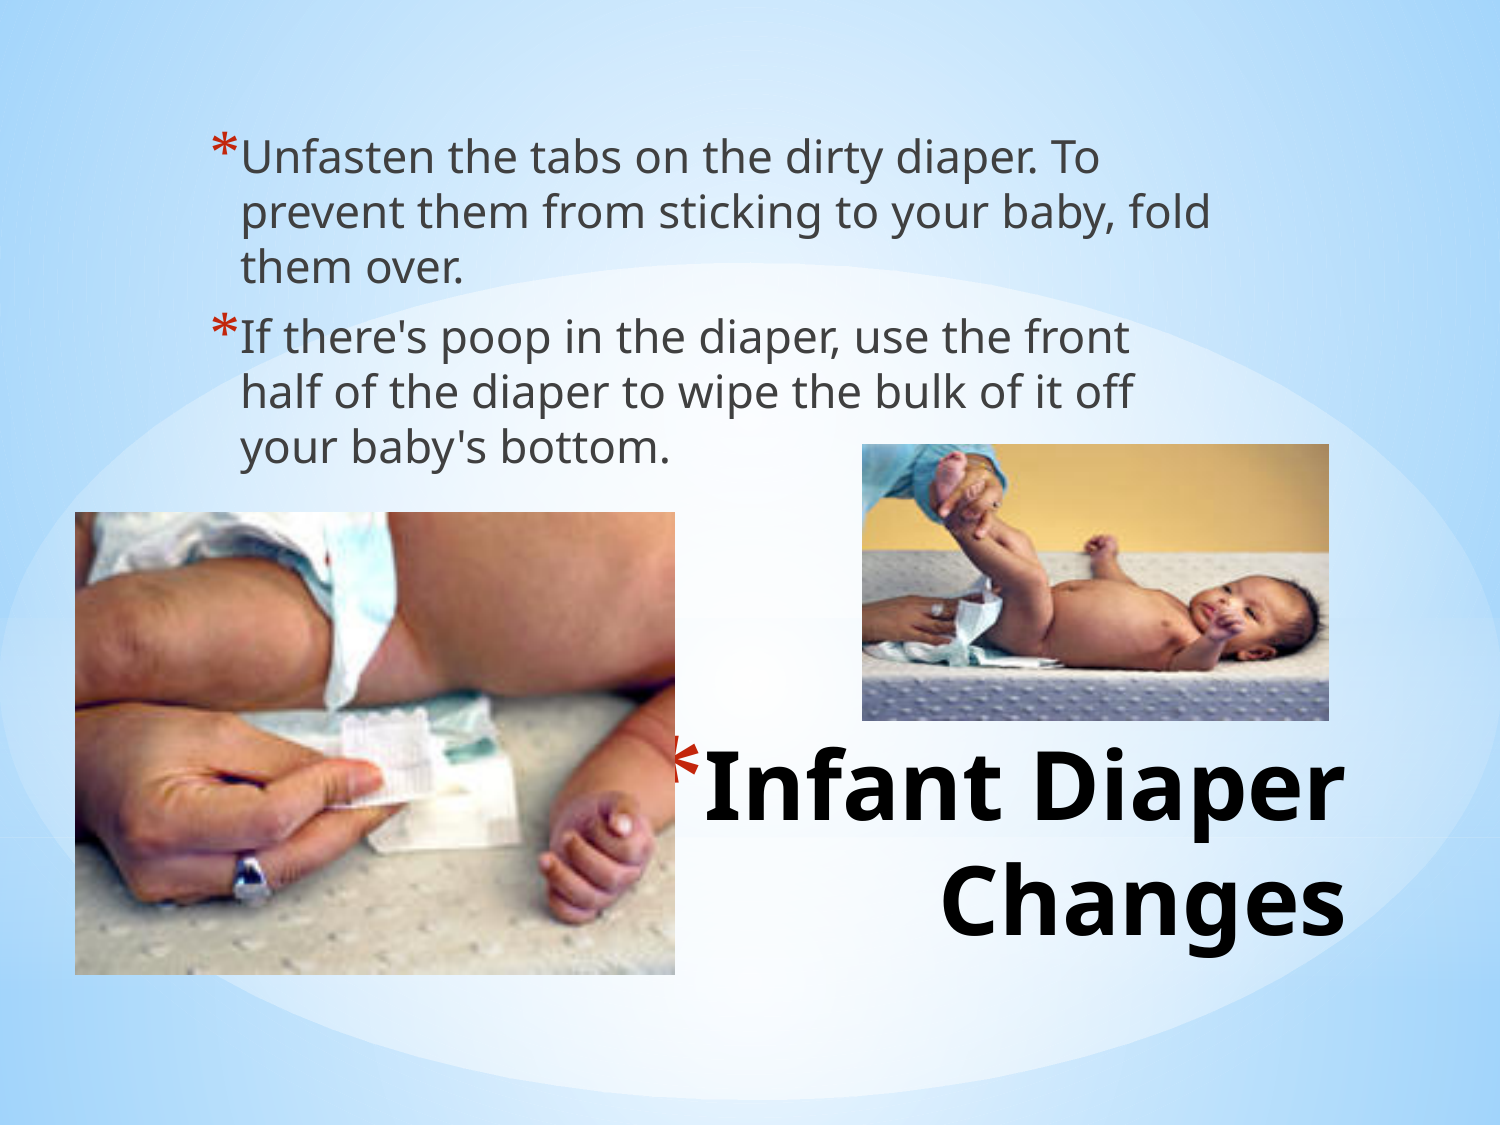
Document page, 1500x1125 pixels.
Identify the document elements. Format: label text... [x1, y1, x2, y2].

list Unfasten the tabs on the dirty diaper. To prevent them from sticking to your baby, fold them over. If there's poop in the diaper, use the front half of the diaper to wipe the bulk of it off your baby's bottom. [187, 120, 1238, 690]
title Infant Diaper Changes [679, 717, 1363, 905]
picture [74, 512, 676, 976]
picture [862, 444, 1329, 721]
